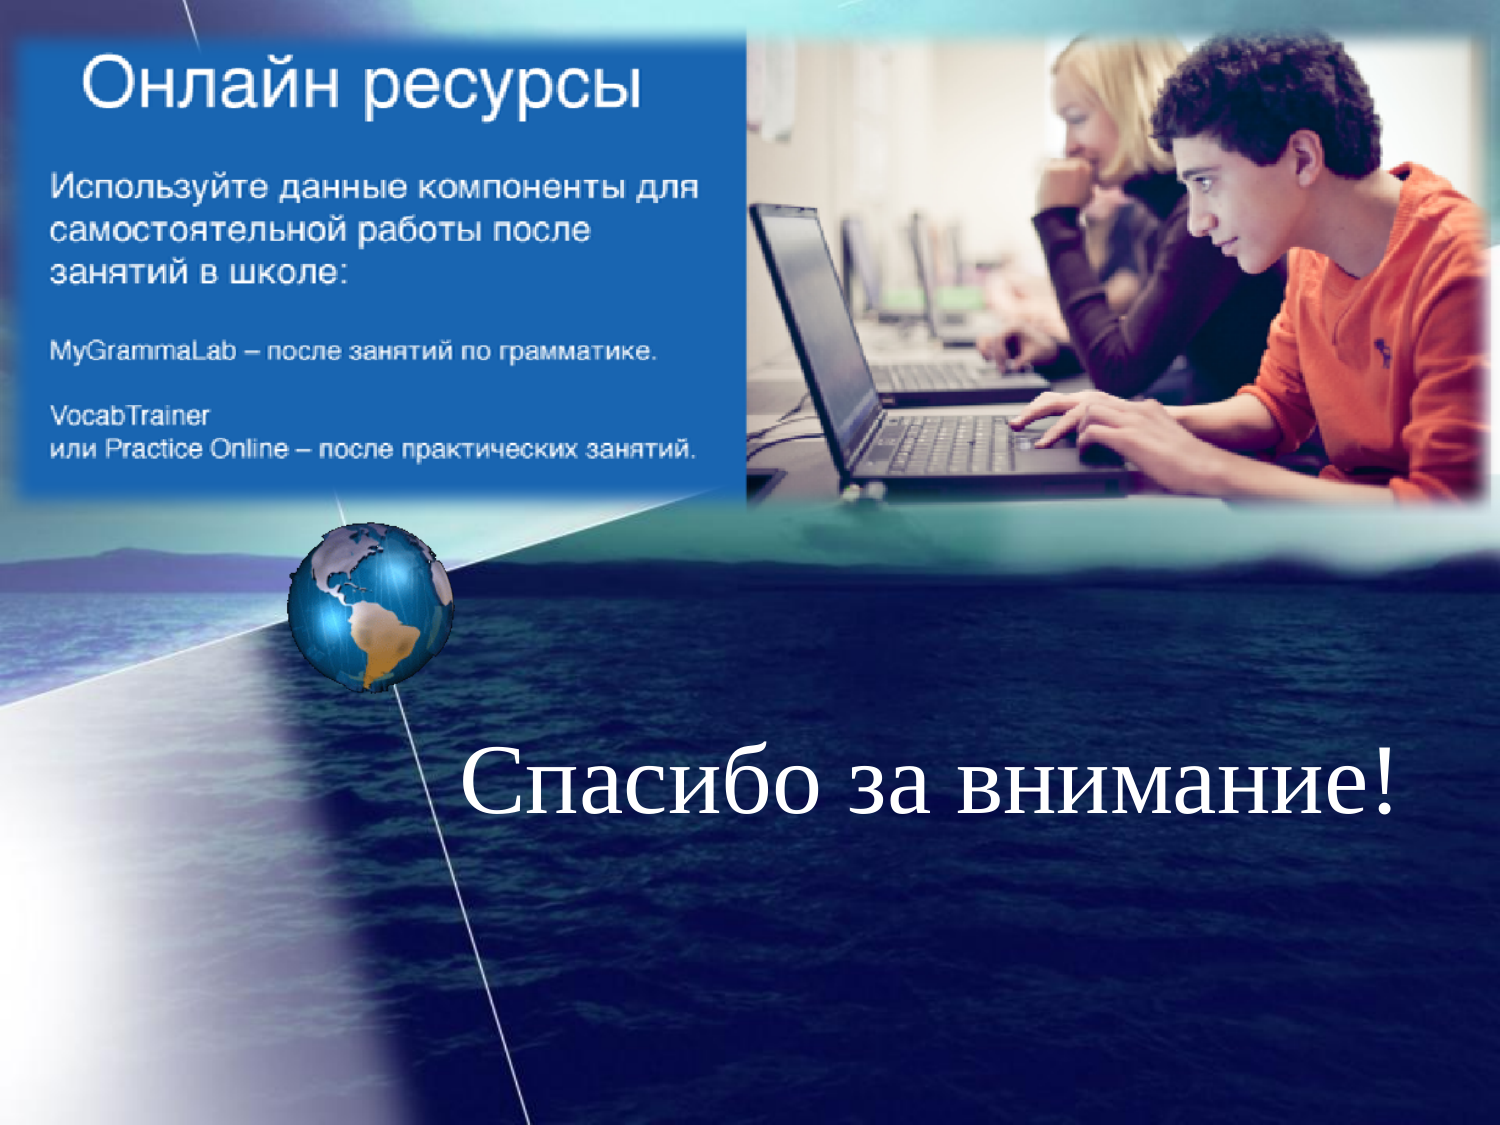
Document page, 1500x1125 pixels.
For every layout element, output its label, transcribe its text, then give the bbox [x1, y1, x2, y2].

title Спасибо за внимание! [437, 691, 1500, 997]
picture [0, 0, 1500, 1125]
